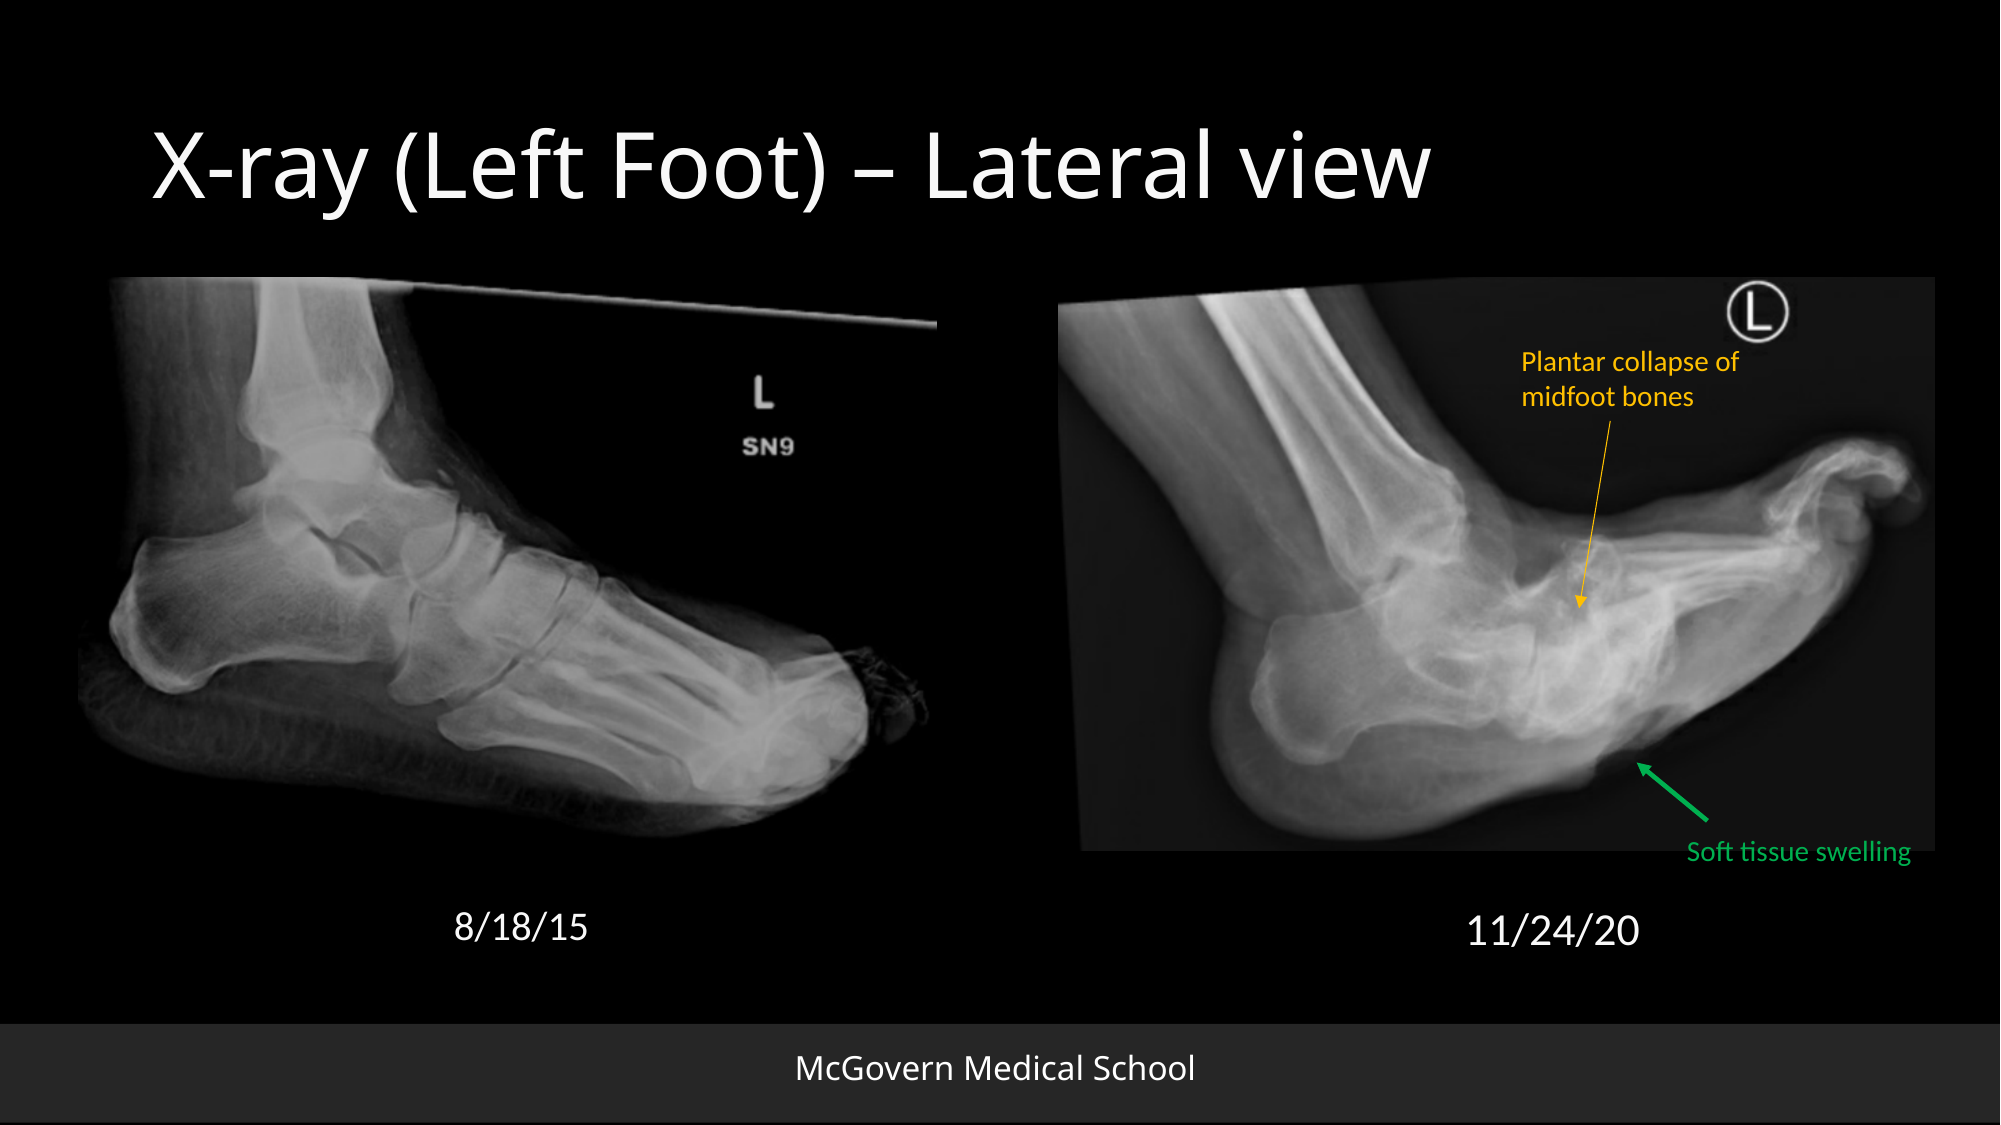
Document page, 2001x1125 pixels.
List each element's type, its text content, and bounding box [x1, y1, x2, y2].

text_box Soft tissue swelling [1672, 825, 1969, 876]
title X-ray (Left Foot) – Lateral view [137, 59, 1863, 278]
picture [1058, 277, 1935, 851]
text_box 11/24/20 [1450, 898, 1673, 958]
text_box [1579, 420, 1611, 609]
text_box 8/18/15 [438, 898, 661, 958]
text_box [1636, 762, 1708, 821]
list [78, 277, 937, 851]
